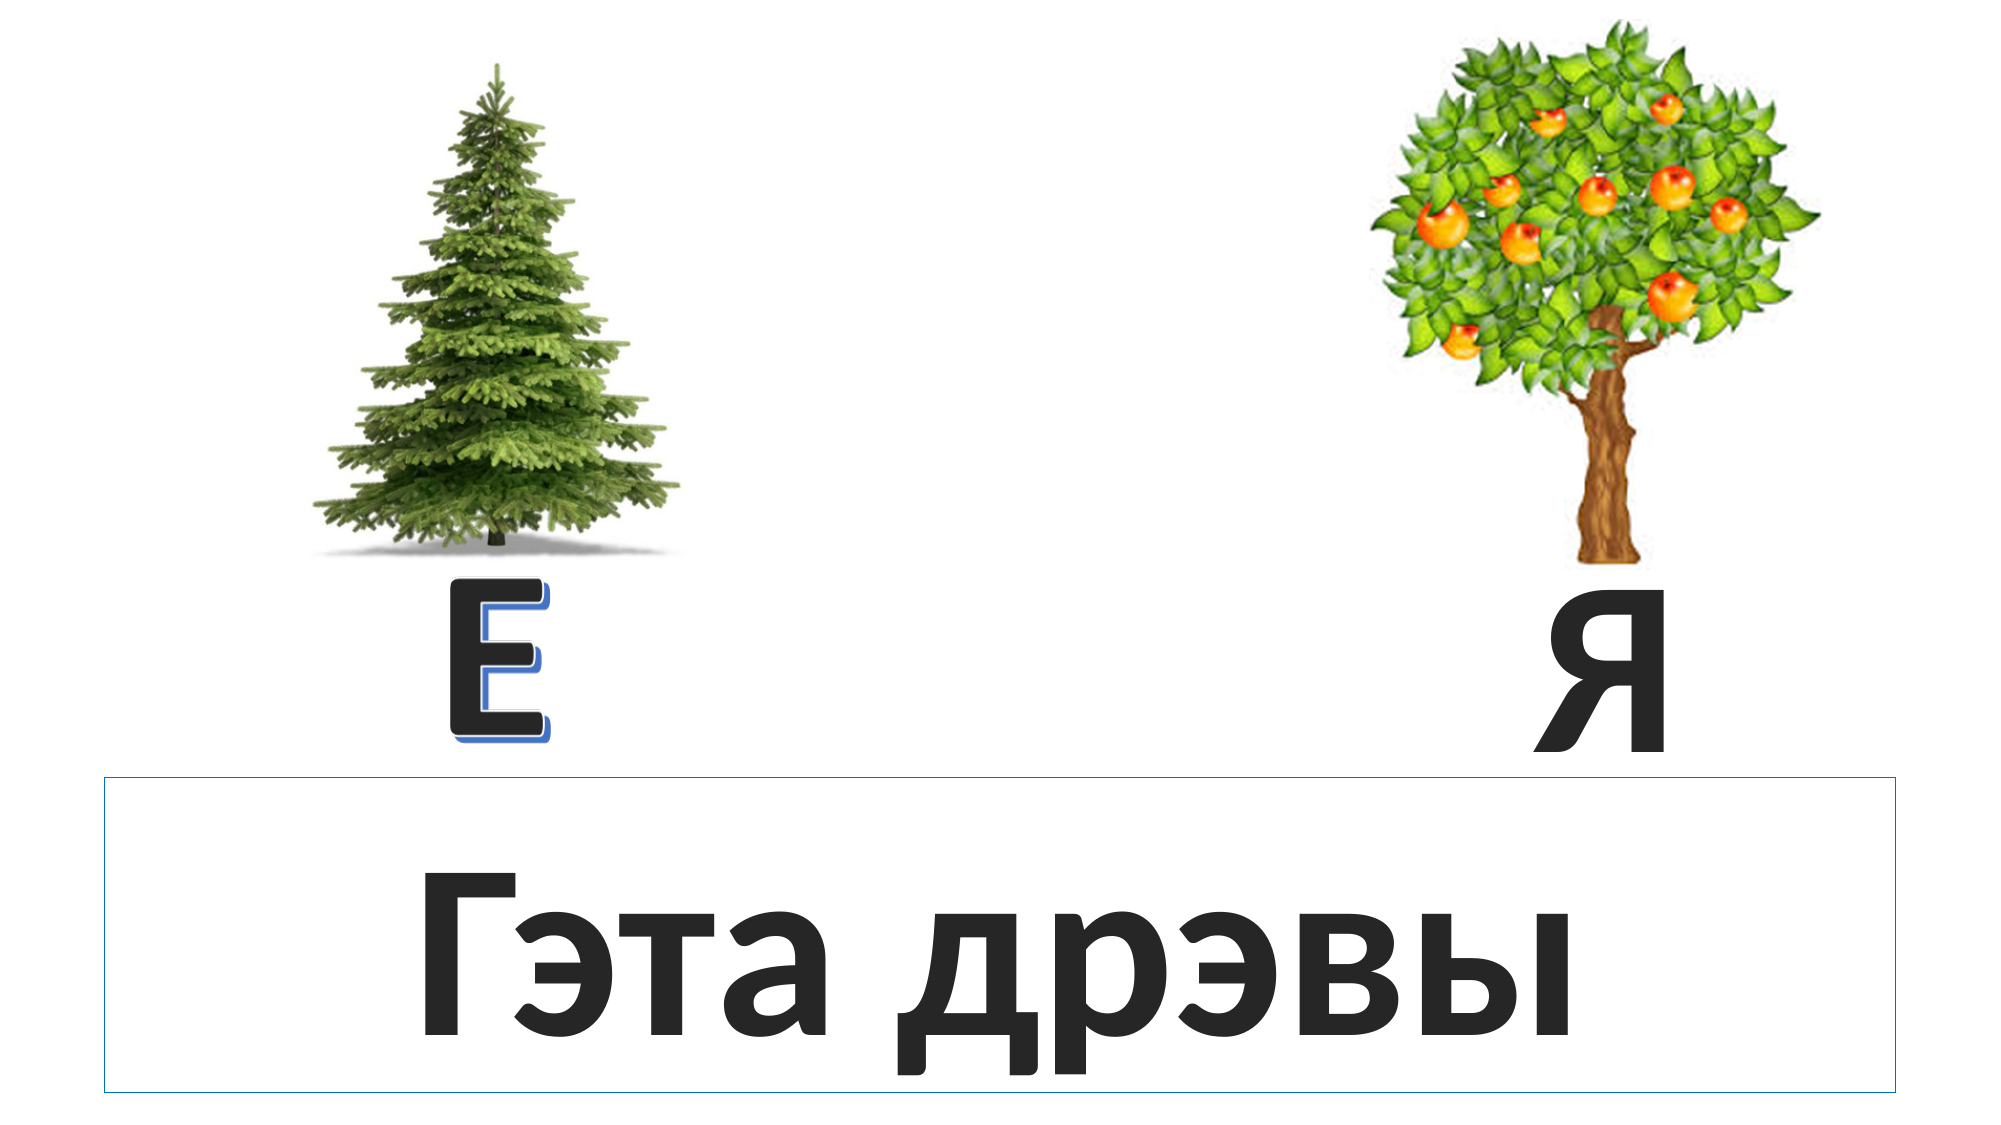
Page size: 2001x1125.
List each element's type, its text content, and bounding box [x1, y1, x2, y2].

picture [237, 45, 762, 813]
picture [1369, 19, 1822, 570]
text_box Гэта дрэвы [104, 777, 1896, 1093]
text_box Я [1519, 570, 1694, 777]
